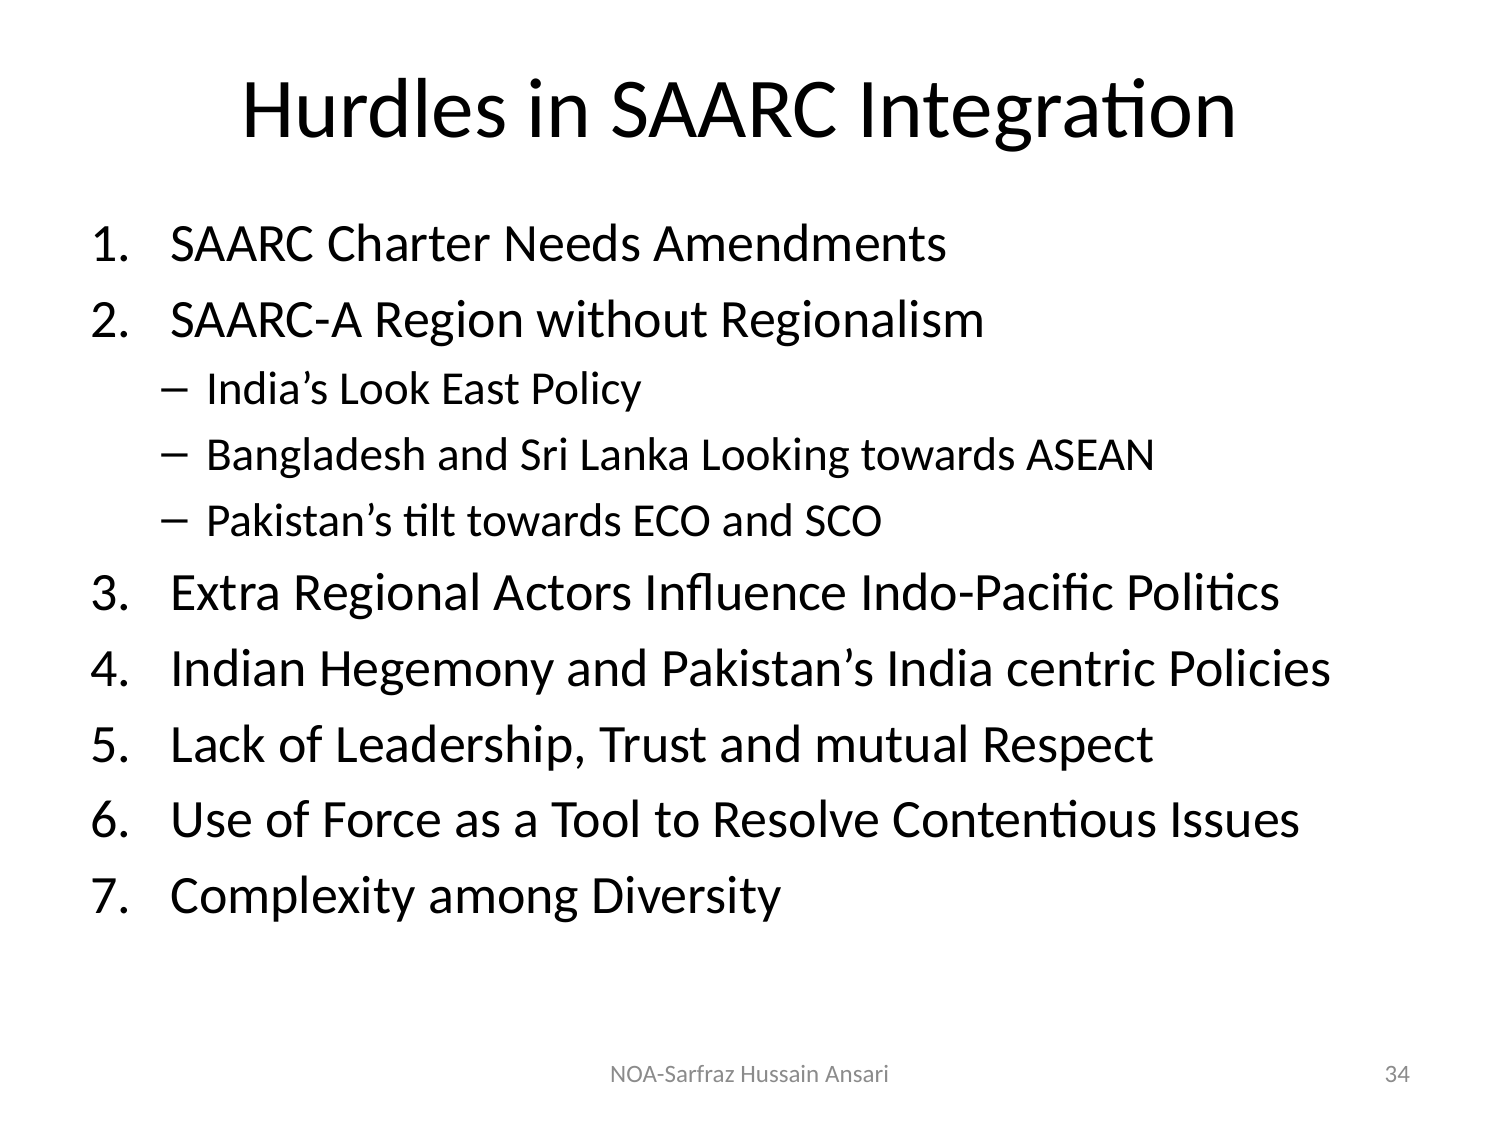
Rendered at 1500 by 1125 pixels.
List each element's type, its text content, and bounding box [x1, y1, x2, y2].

list SAARC Charter Needs Amendments SAARC-A Region without Regionalism India’s Look East Policy Bangladesh and Sri Lanka Looking towards ASEAN Pakistan’s tilt towards ECO and SCO Extra Regional Actors Influence Indo-Pacific Politics Indian Hegemony and Pakistan’s India centric Policies Lack of Leadership, Trust and mutual Respect Use of Force as a Tool to Resolve Contentious Issues Complexity among Diversity [75, 200, 1425, 943]
footer NOA-Sarfraz Hussain Ansari [512, 1042, 988, 1103]
title Hurdles in SAARC Integration [75, 45, 1425, 163]
slide_number 34 [1074, 1042, 1425, 1103]
